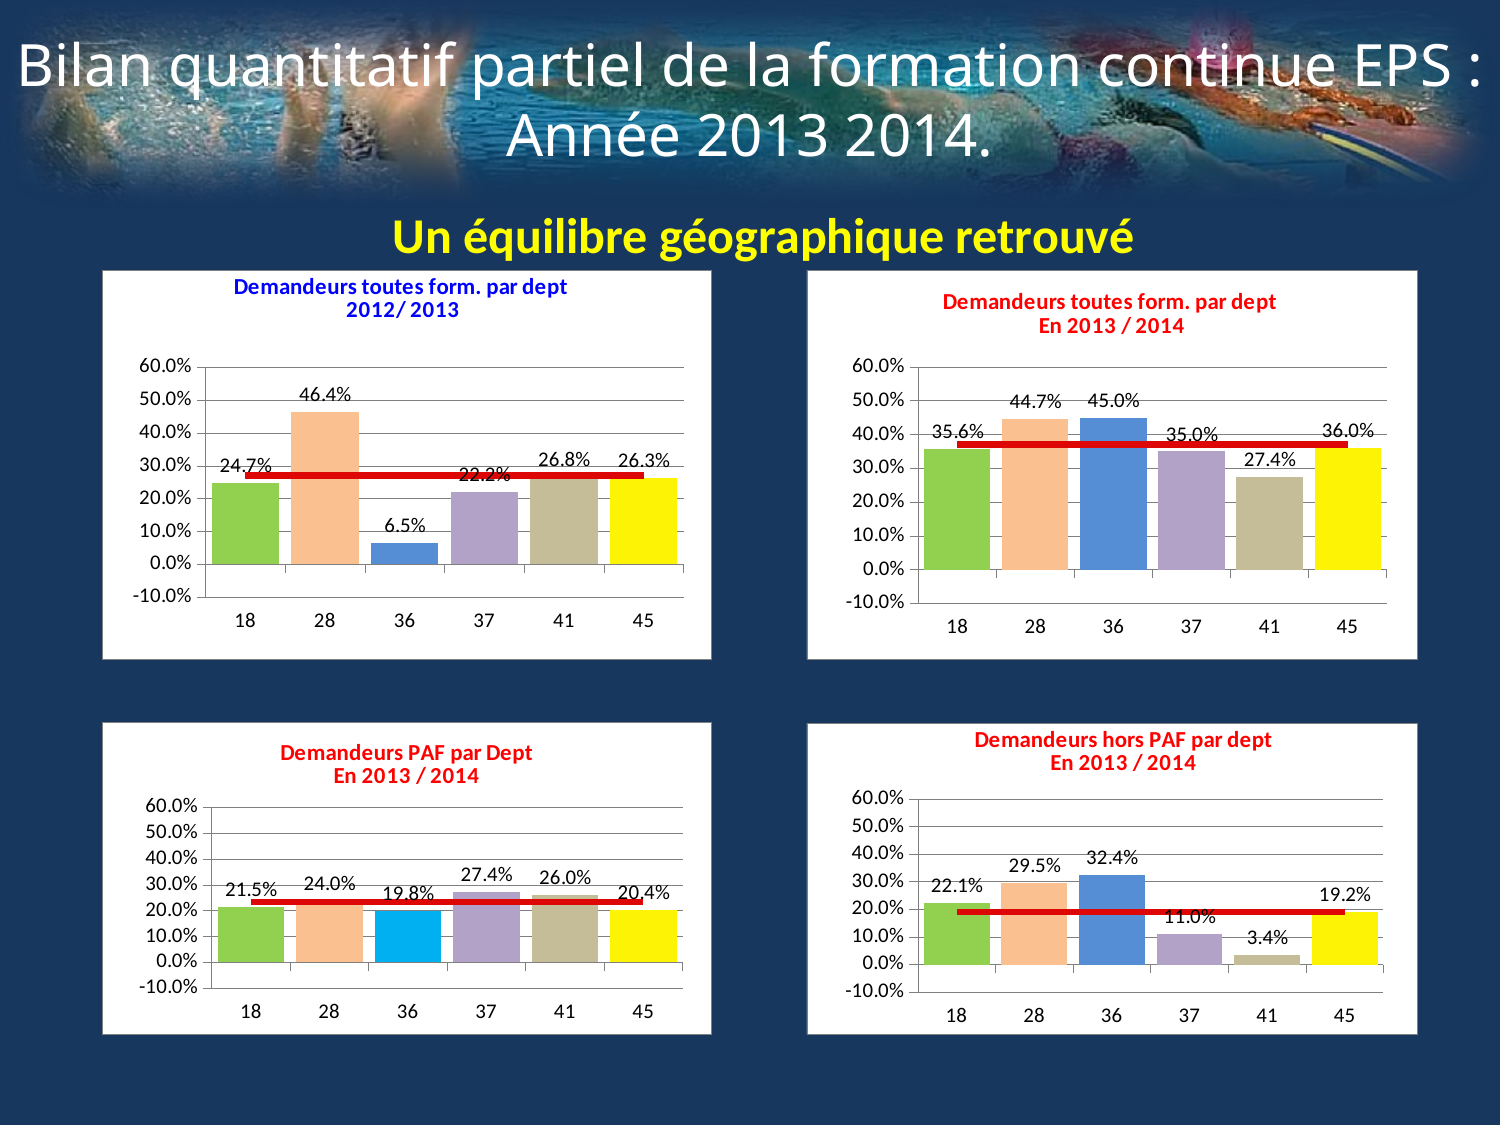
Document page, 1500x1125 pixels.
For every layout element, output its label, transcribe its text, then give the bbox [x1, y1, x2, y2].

list Un équilibre géographique retrouvé [27, 197, 1500, 1098]
chart [806, 269, 1418, 660]
chart [101, 269, 712, 660]
chart [806, 722, 1418, 1035]
chart [101, 721, 712, 1035]
title Bilan quantitatif partiel de la formation continue EPS : Année 2013 2014. [0, 0, 1500, 197]
